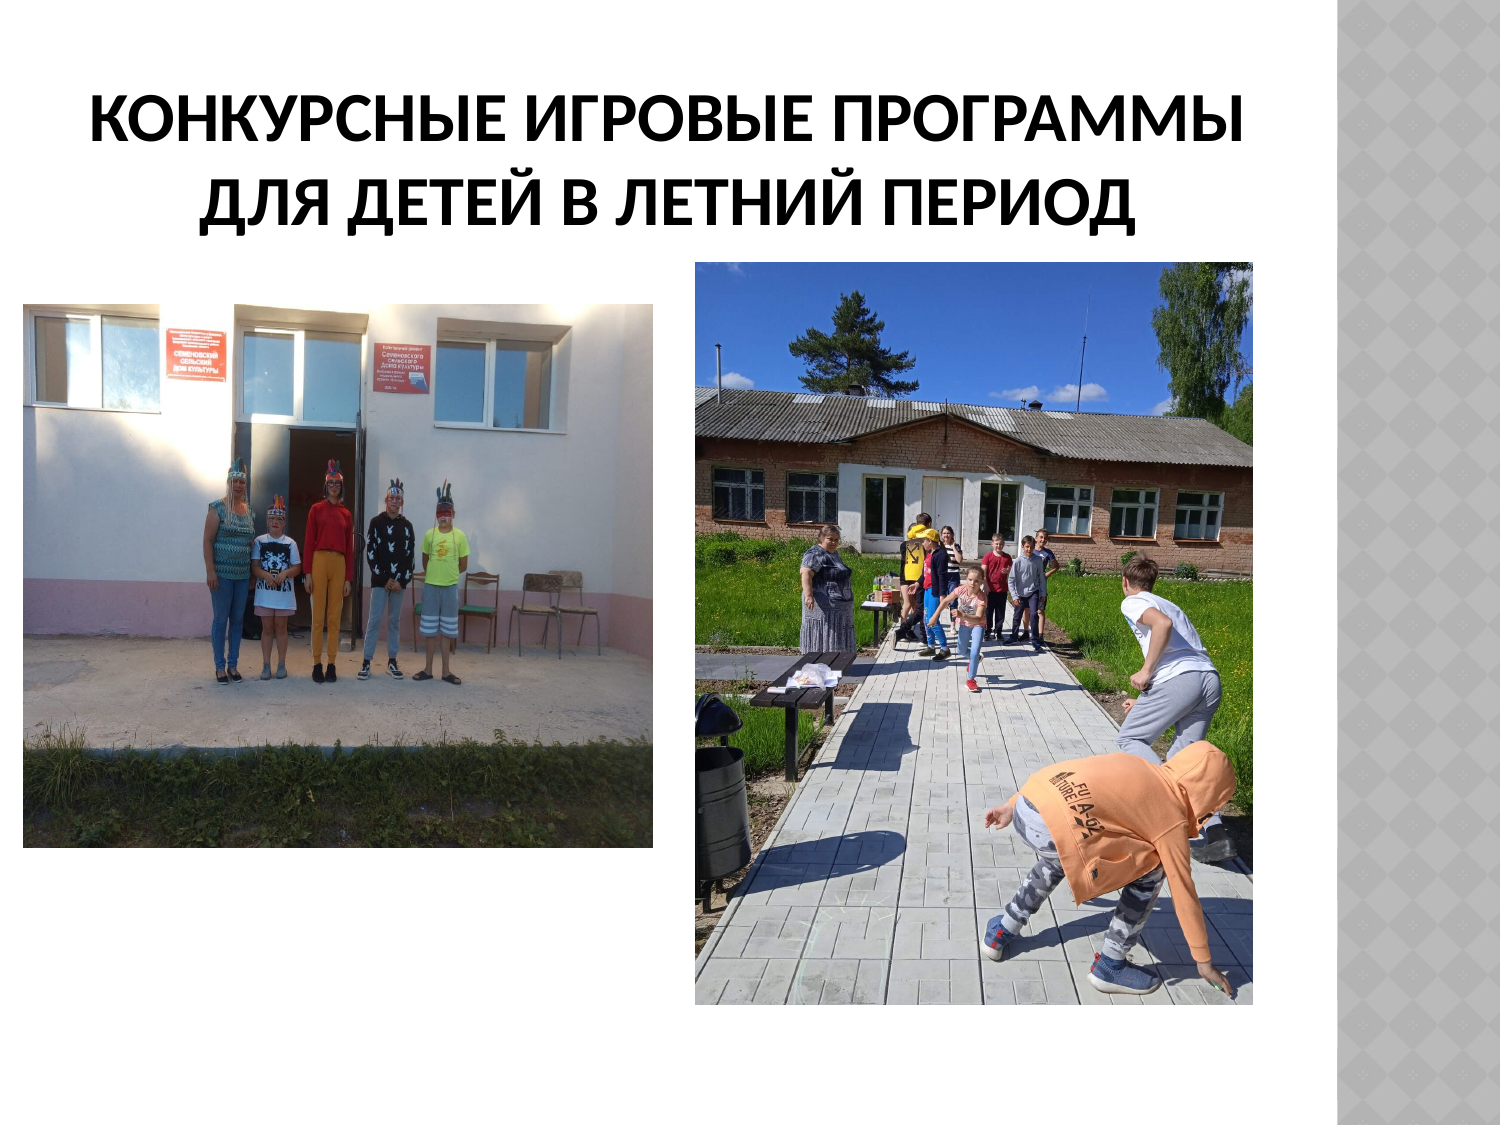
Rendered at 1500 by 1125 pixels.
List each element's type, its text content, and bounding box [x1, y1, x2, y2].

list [695, 261, 1254, 1006]
title Конкурсные игровые программы для детей в летний период [75, 52, 1263, 240]
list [22, 304, 653, 849]
